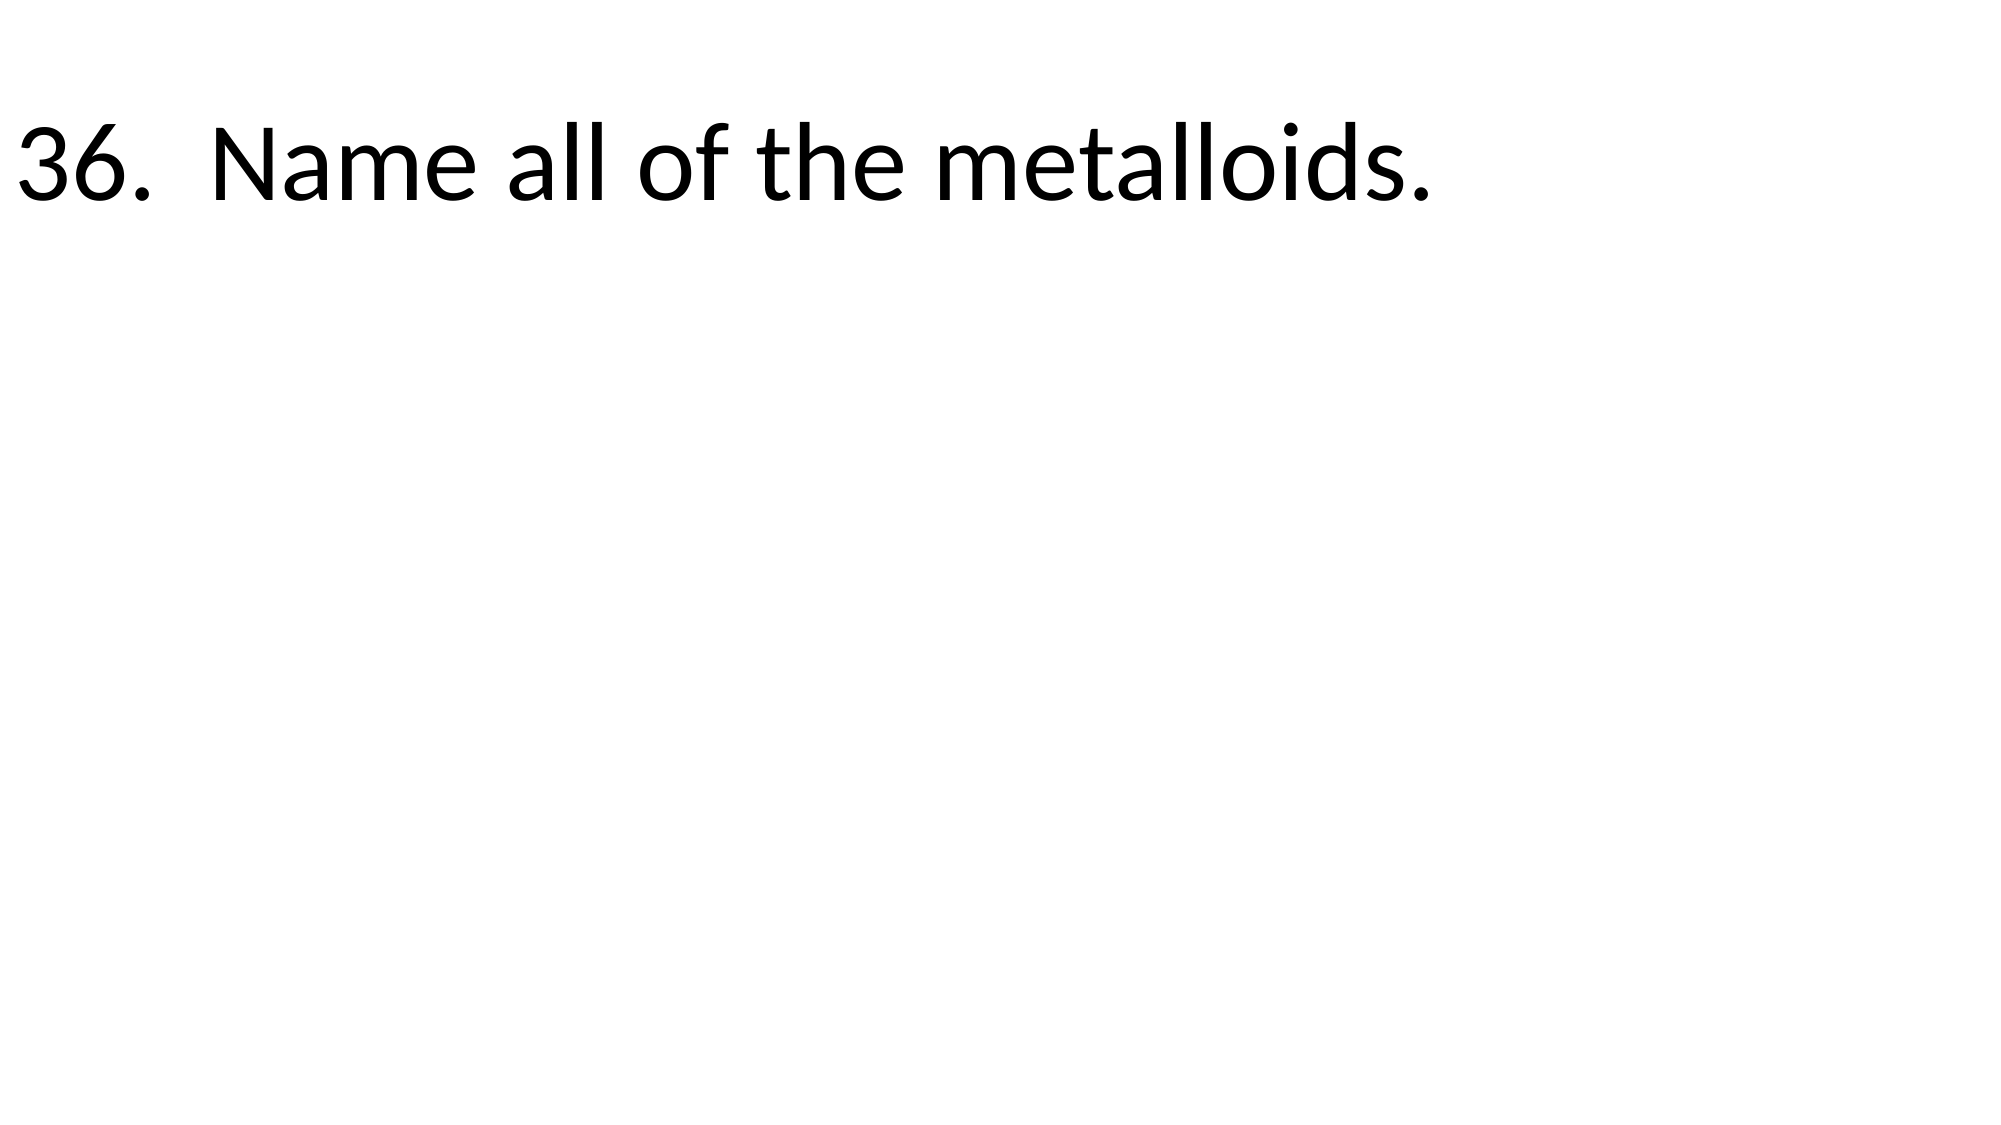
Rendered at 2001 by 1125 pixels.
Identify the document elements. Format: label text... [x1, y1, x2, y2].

text_box 36. Name all of the metalloids. [0, 80, 1932, 365]
